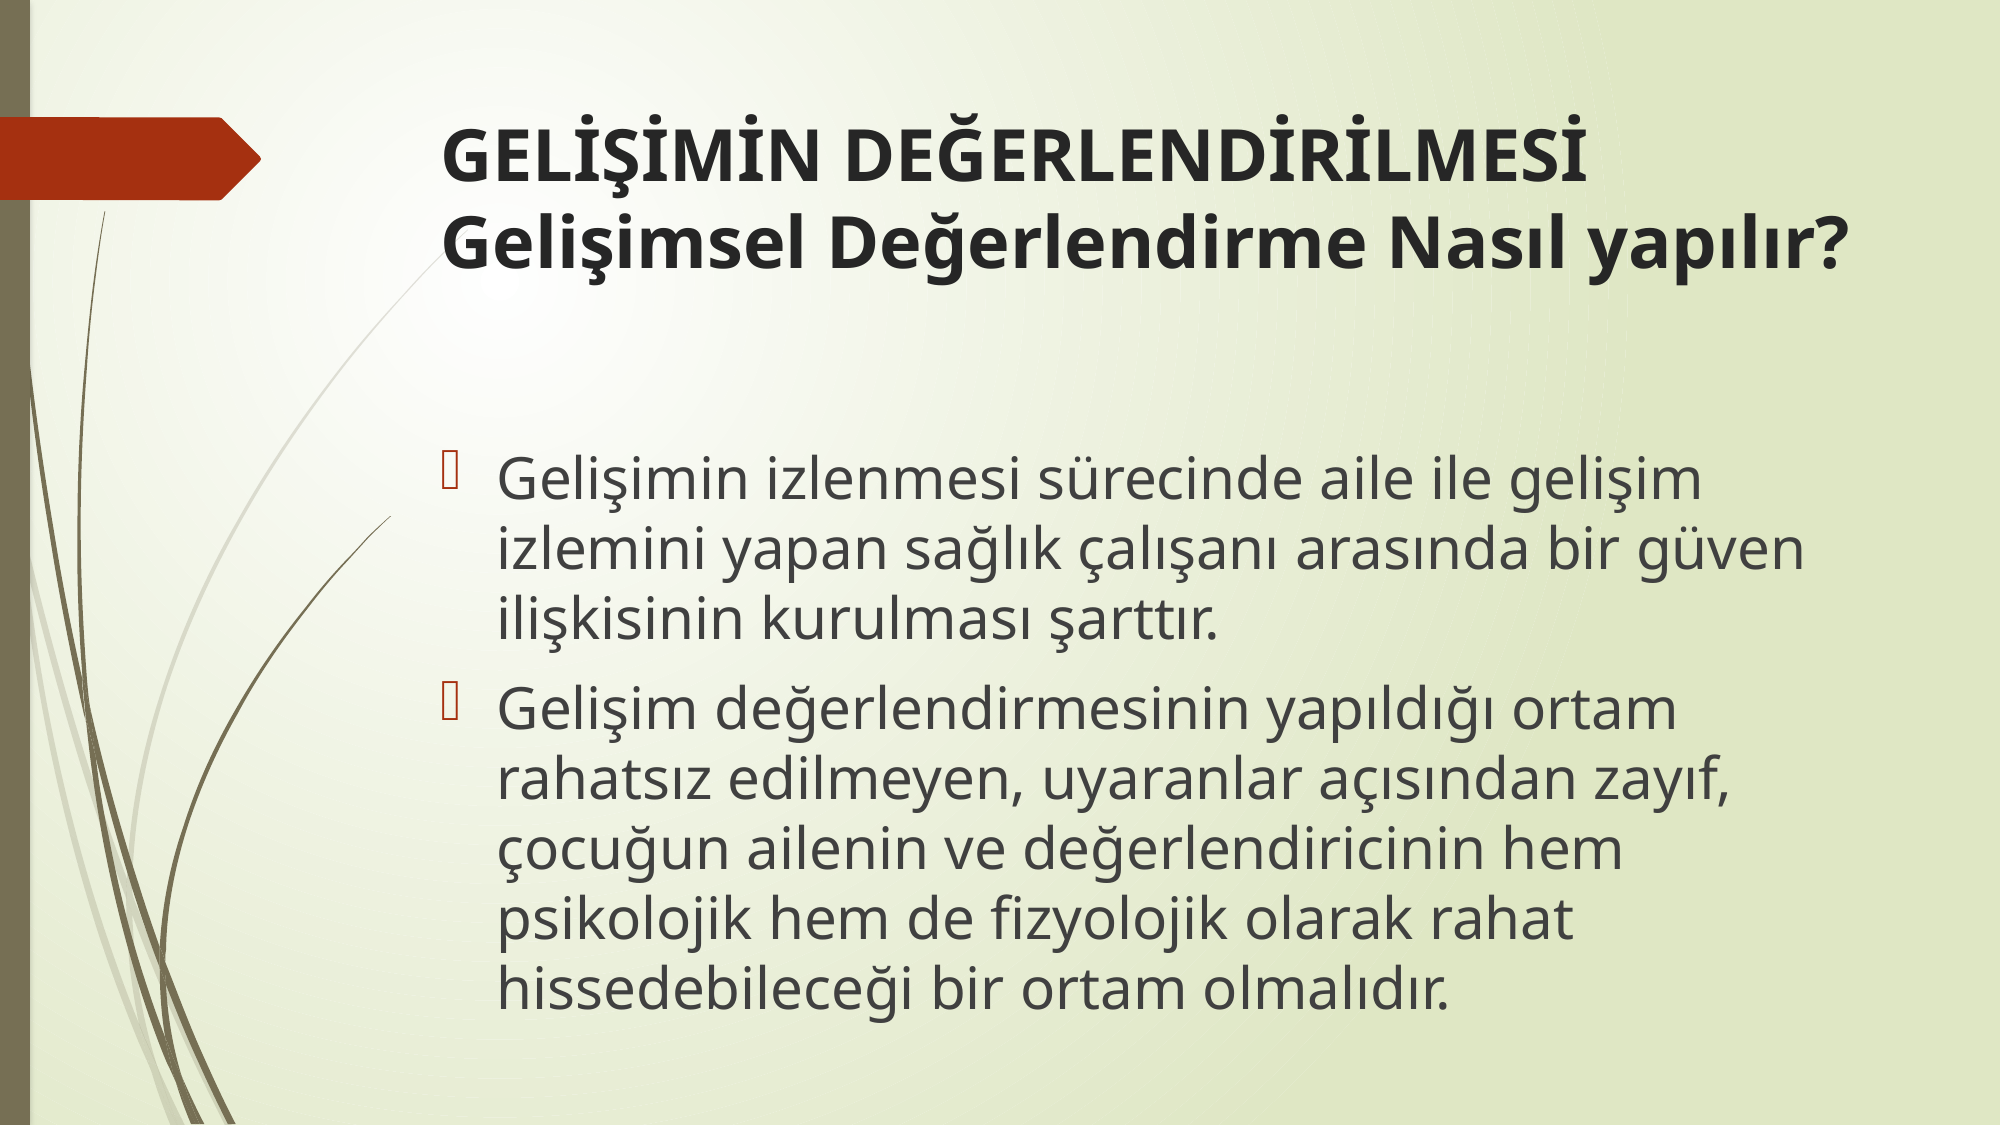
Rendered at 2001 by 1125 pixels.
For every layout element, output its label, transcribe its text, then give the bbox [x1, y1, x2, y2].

title GELİŞİMİN DEĞERLENDİRİLMESİ Gelişimsel Değerlendirme Nasıl yapılır? [425, 102, 1888, 313]
list Gelişimin izlenmesi sürecinde aile ile gelişim izlemini yapan sağlık çalışanı arasında bir güven ilişkisinin kurulması şarttır. Gelişim değerlendirmesinin yapıldığı ortam rahatsız edilmeyen, uyaranlar açısından zayıf, çocuğun ailenin ve değerlendiricinin hem psikolojik hem de fizyolojik olarak rahat hissedebileceği bir ortam olmalıdır. [425, 433, 1888, 1054]
